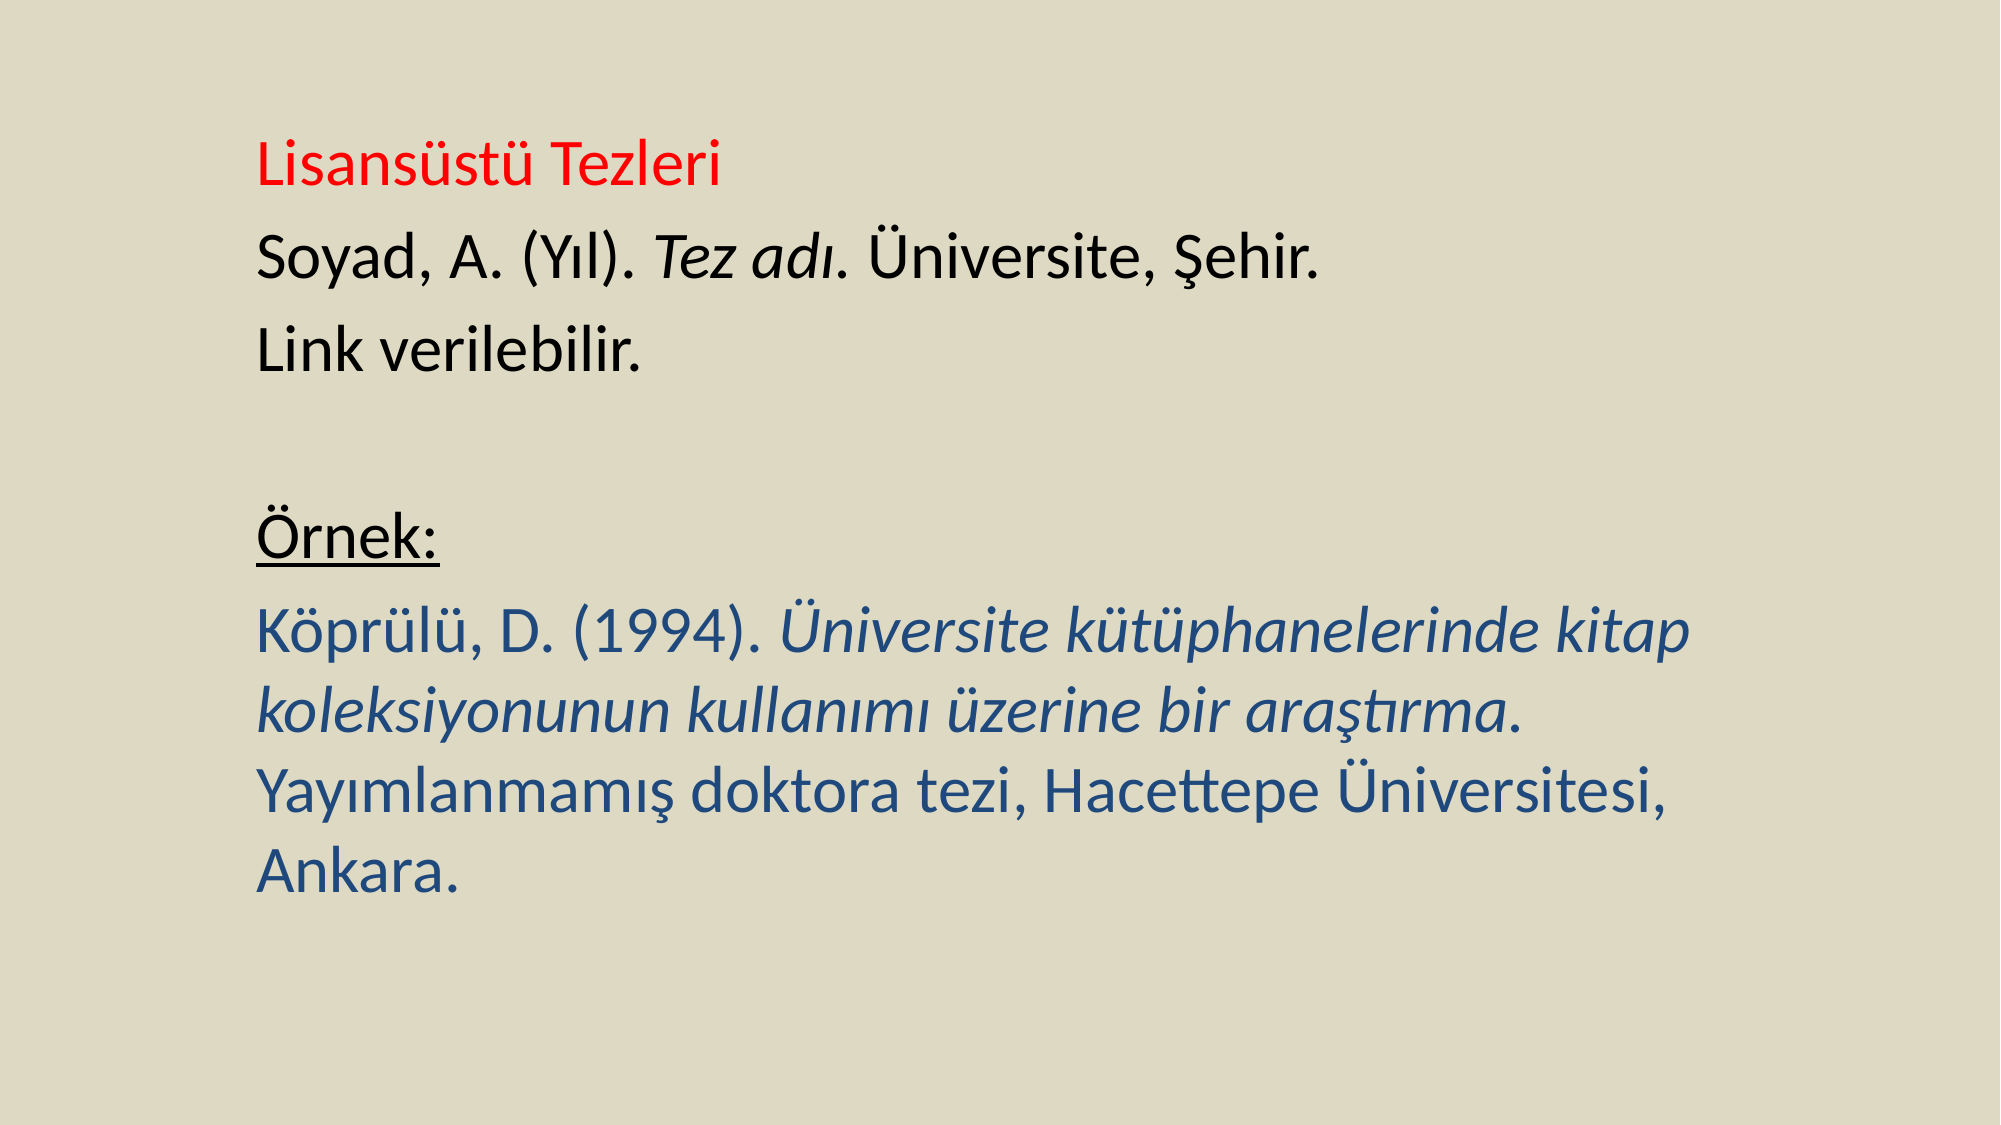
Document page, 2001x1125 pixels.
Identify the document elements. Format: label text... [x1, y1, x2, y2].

list Lisansüstü Tezleri Soyad, A. (Yıl). Tez adı. Üniversite, Şehir. Link verilebilir. Örnek: Köprülü, D. (1994). Üniversite kütüphanelerinde kitap koleksiyonunun kullanımı üzerine bir araştırma. Yayımlanmamış doktora tezi, Hacettepe Üniversitesi, Ankara. [241, 110, 1900, 1005]
